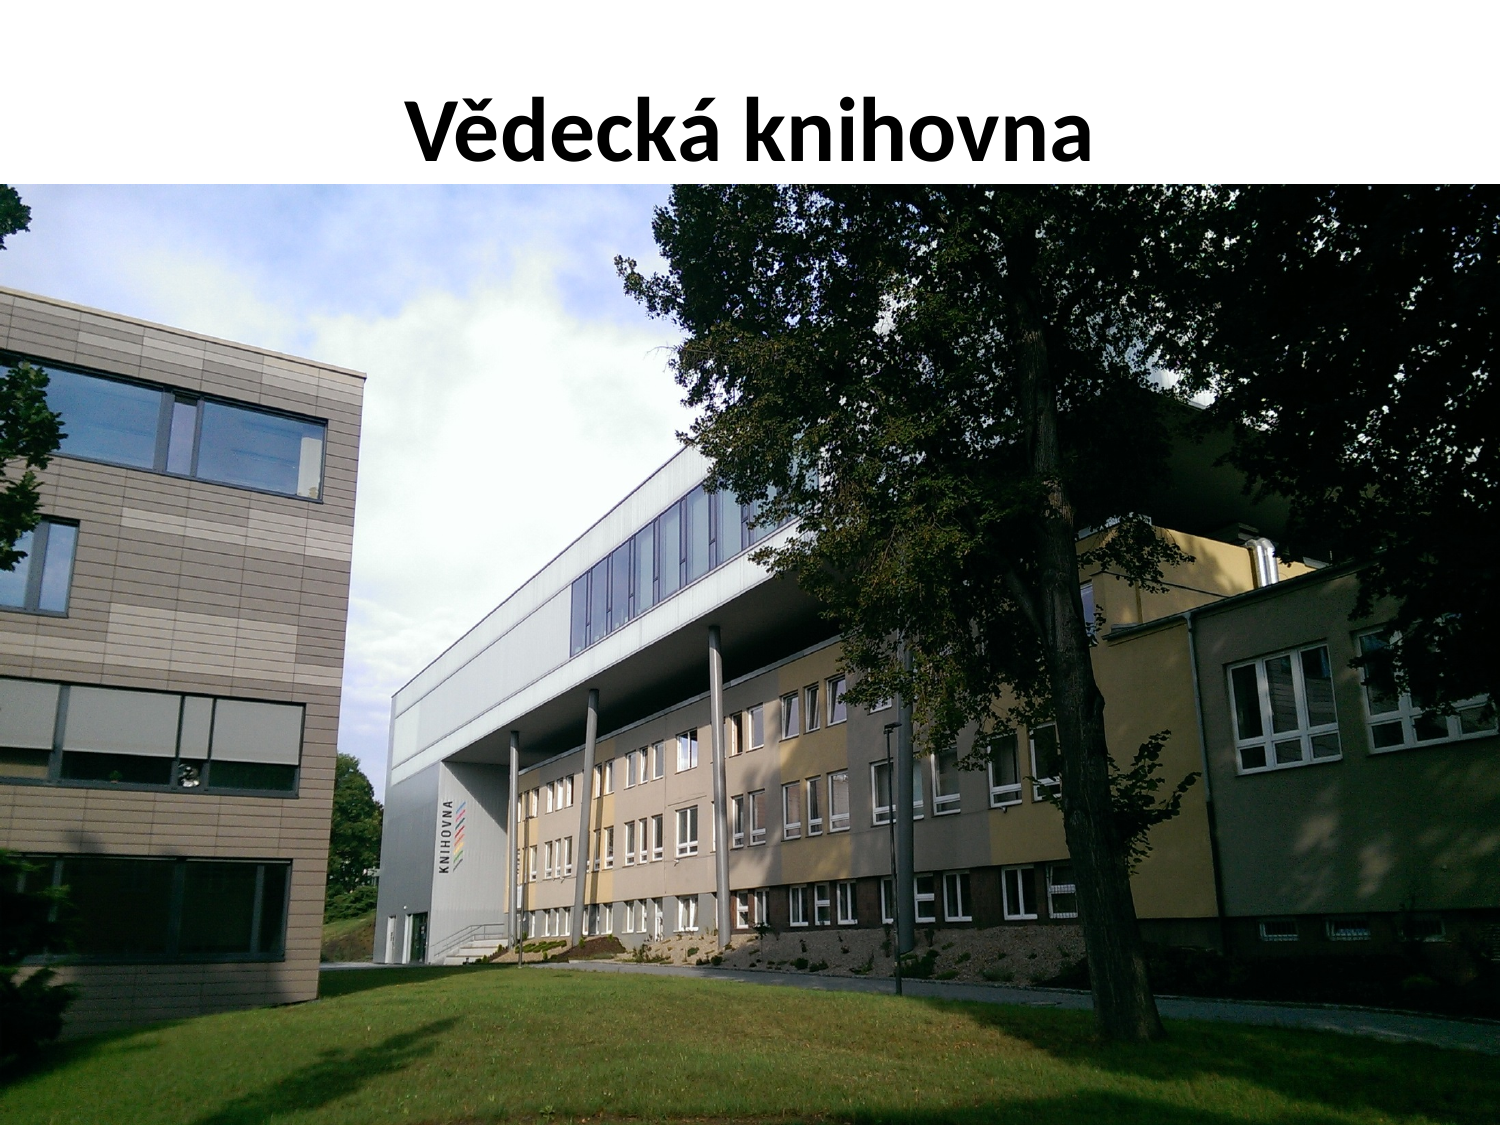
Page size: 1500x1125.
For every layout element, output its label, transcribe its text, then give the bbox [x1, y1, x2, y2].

title Vědecká knihovna [75, 31, 1425, 182]
picture [0, 184, 1500, 1125]
